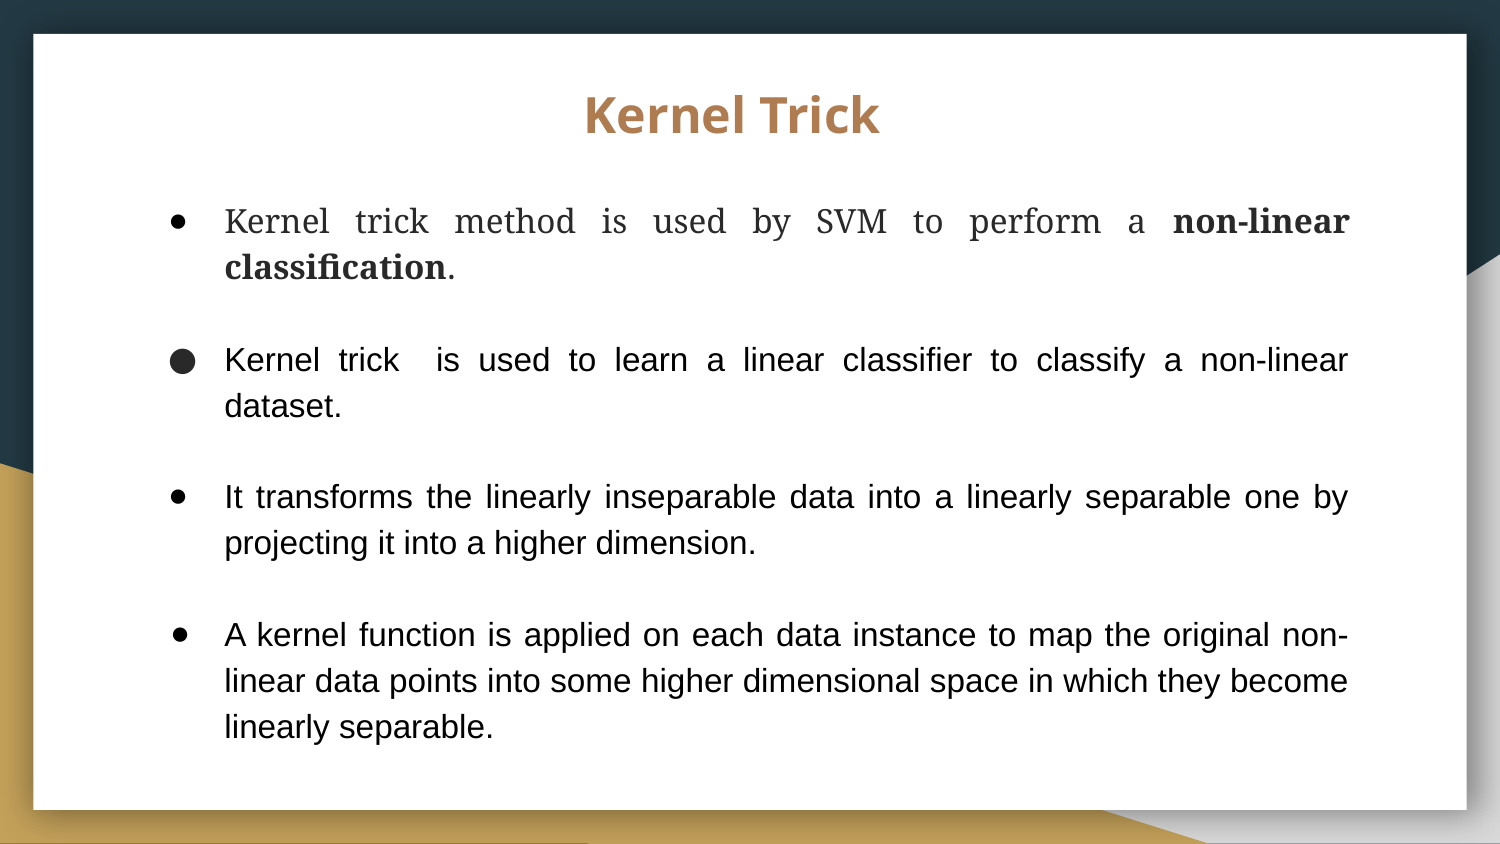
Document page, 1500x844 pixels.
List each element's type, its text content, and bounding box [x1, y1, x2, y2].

title Kernel Trick [116, 68, 1348, 155]
list Kernel trick method is used by SVM to perform a non-linear classification. Kernel trick is used to learn a linear classifier to classify a non-linear dataset. It transforms the linearly inseparable data into a linearly separable one by projecting it into a higher dimension. A kernel function is applied on each data instance to map the original non-linear data points into some higher dimensional space in which they become linearly separable. [134, 179, 1366, 793]
